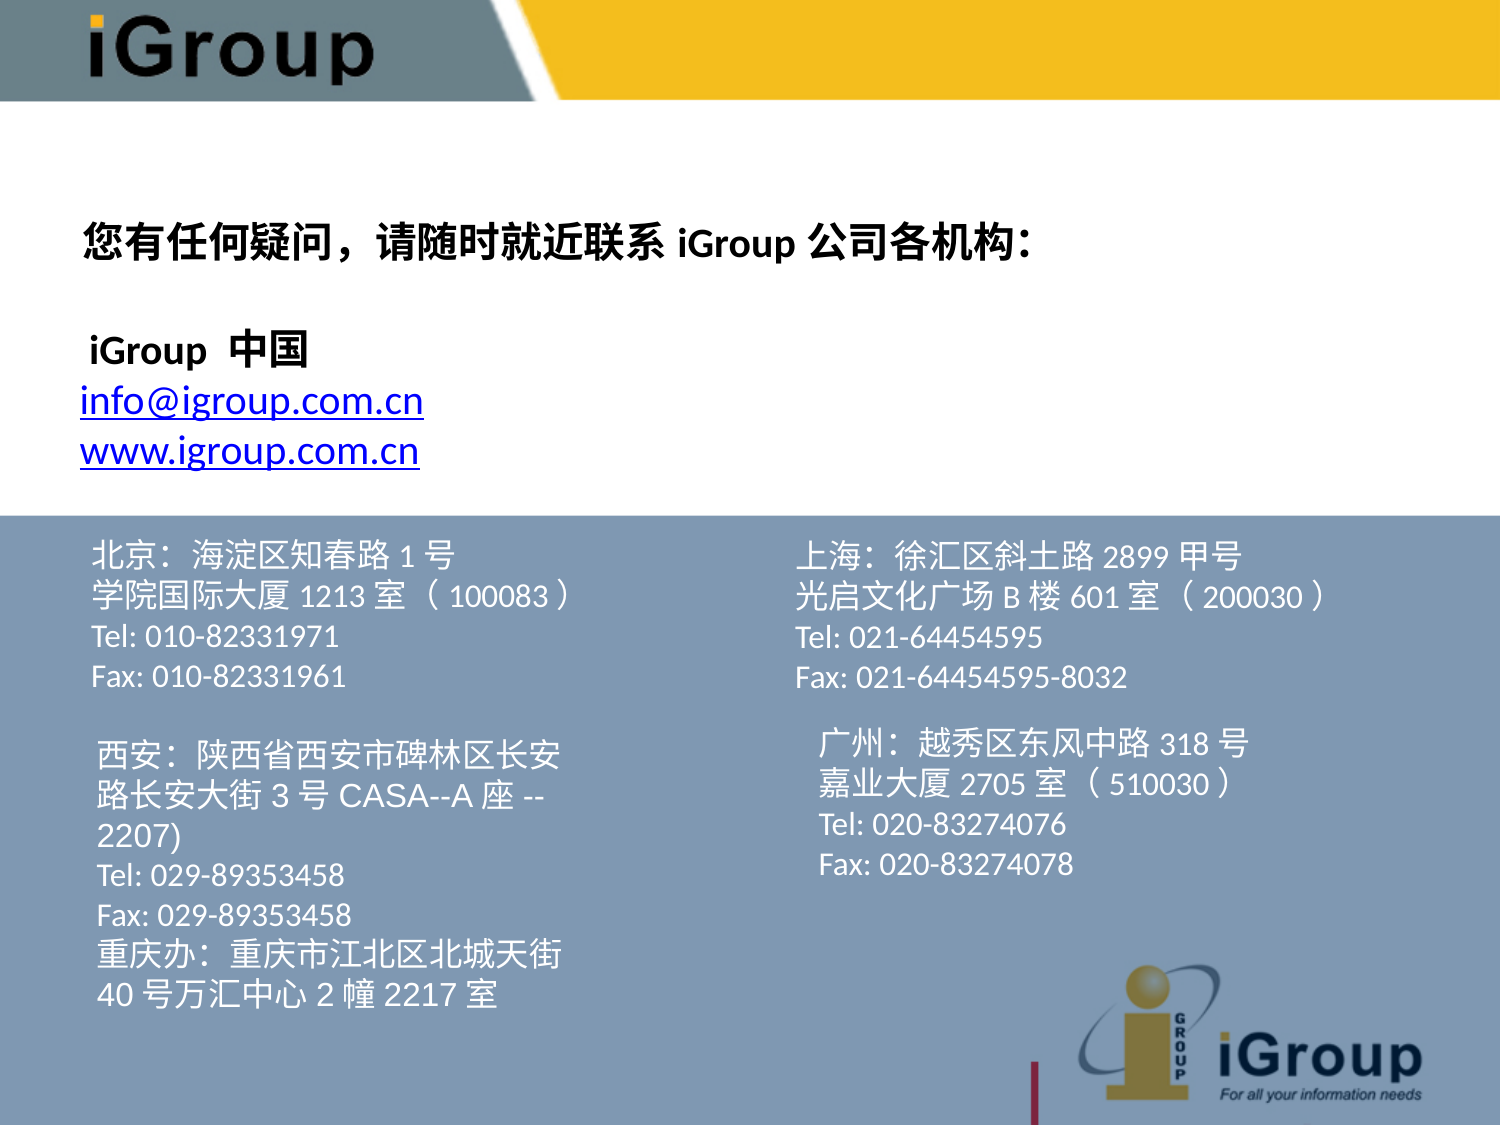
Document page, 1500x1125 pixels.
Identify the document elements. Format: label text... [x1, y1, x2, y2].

text_box 广州：越秀区东风中路318号 嘉业大厦2705室（510030） Tel: 020-83274076 Fax: 020-83274078 [803, 714, 1266, 890]
text_box 上海：徐汇区斜土路2899甲号 光启文化广场B楼601室（200030） Tel: 021-64454595 Fax: 021-64454595-8032 [780, 528, 1367, 703]
text_box 西安：陕西省西安市碑林区长安路长安大街3号CASA--A座--2207) Tel: 029-89353458 Fax: 029-89353458 [81, 726, 595, 941]
text_box 您有任何疑问，请随时就近联系iGroup公司各机构： [68, 208, 1072, 273]
text_box iGroup 中国 info@igroup.com.cn www.igroup.com.cn [64, 290, 790, 481]
text_box 重庆办：重庆市江北区北城天街40号万汇中心2幢2217室 [82, 925, 598, 1061]
picture [0, 0, 1500, 515]
text_box [0, 515, 1500, 1125]
text_box 北京：海淀区知春路1号 学院国际大厦1213室（100083） Tel: 010-82331971 Fax: 010-82331961 [76, 527, 613, 702]
